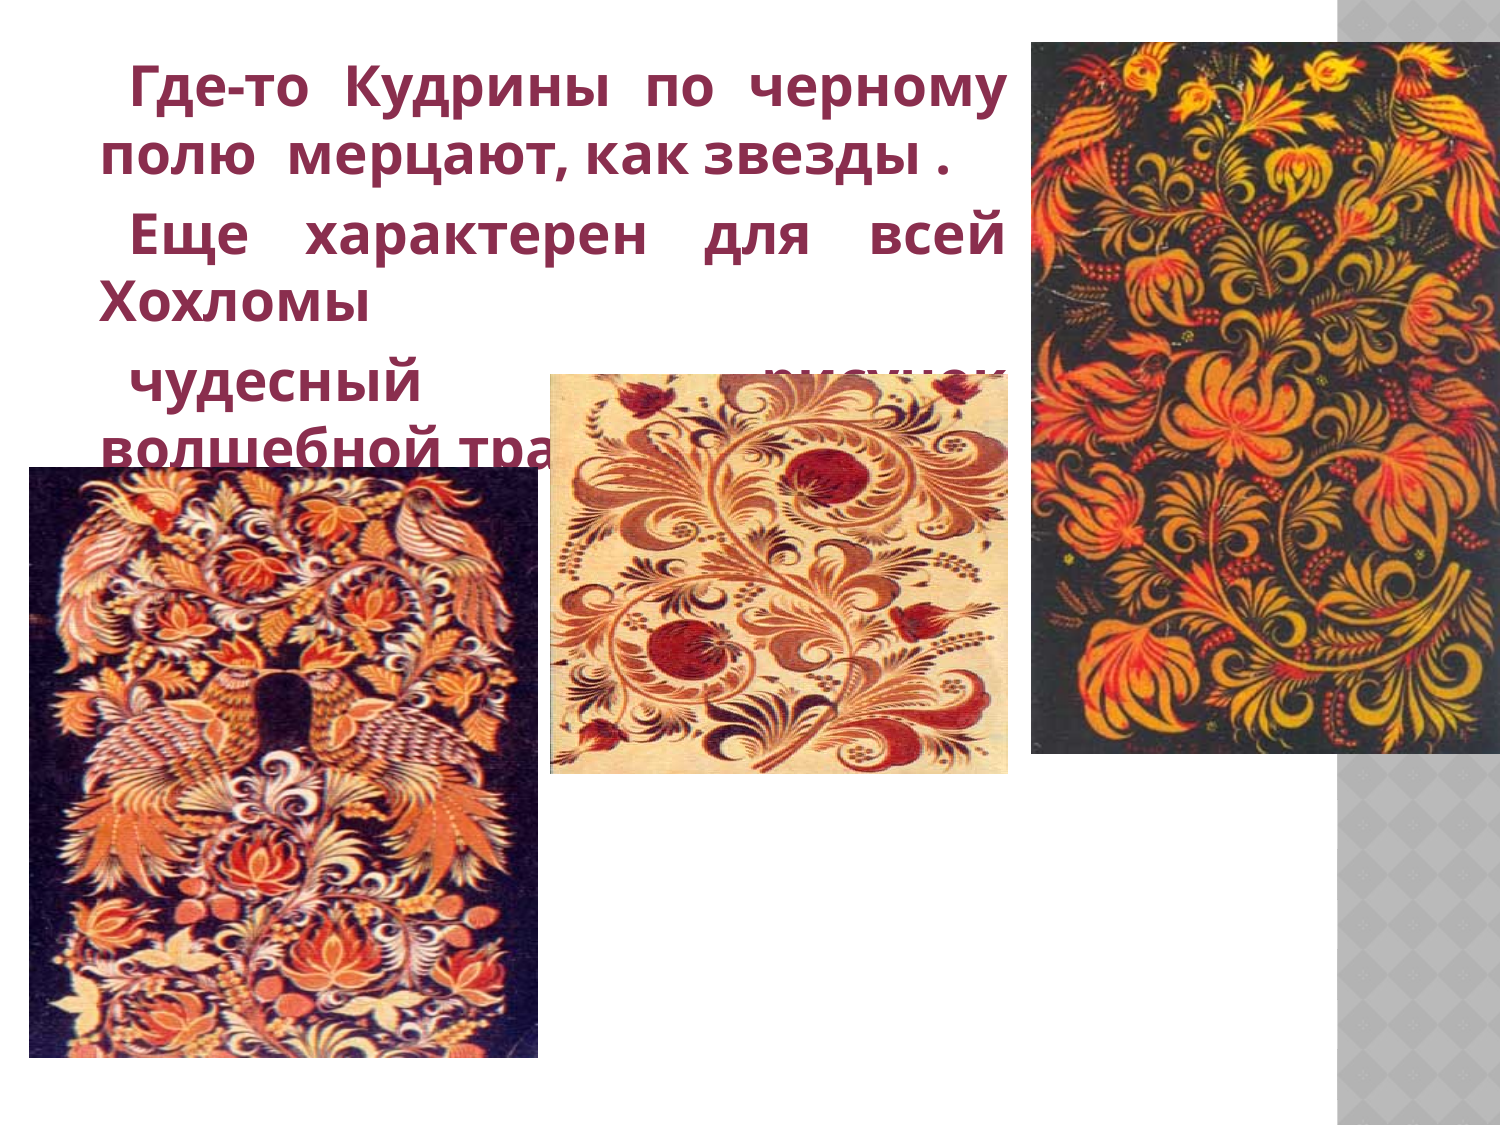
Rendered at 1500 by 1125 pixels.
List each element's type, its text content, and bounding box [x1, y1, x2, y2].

picture [550, 374, 1009, 774]
list Где-то Кудрины по черному полю мерцают, как звезды . Еще характерен для всей Хохломы чудесный рисунок волшебной травы. [41, 42, 1022, 492]
picture [29, 467, 538, 1058]
picture [1030, 42, 1500, 754]
